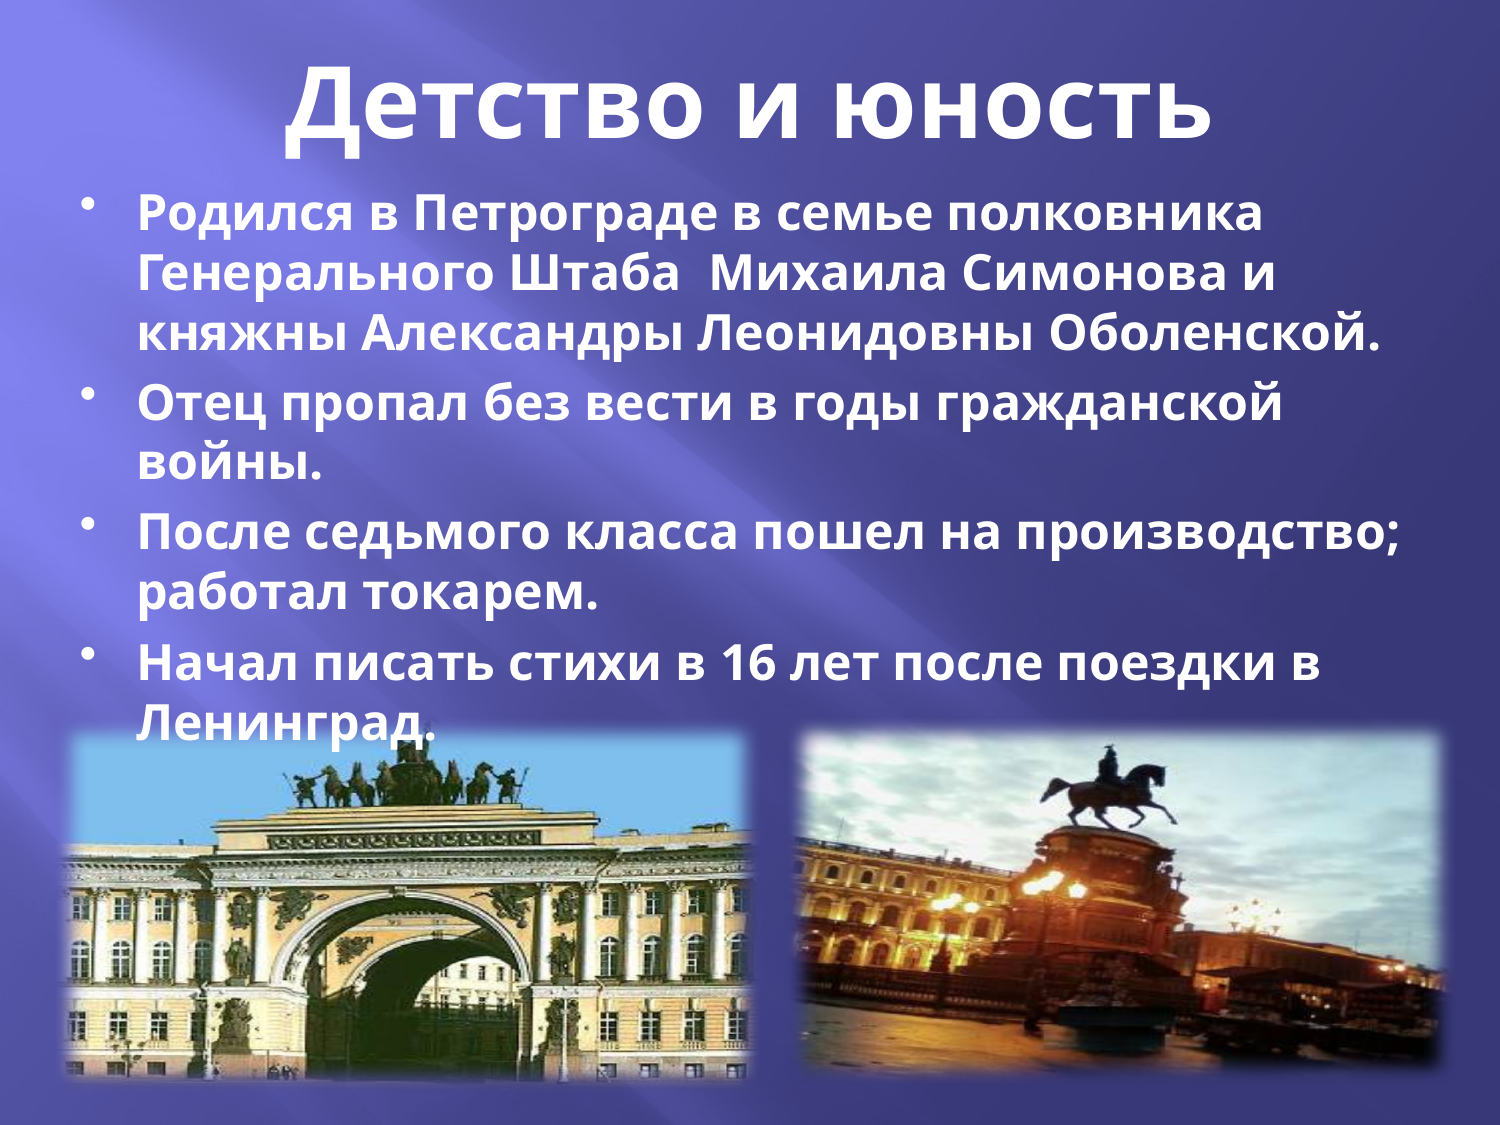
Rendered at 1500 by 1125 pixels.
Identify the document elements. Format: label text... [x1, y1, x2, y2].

picture [785, 715, 1457, 1087]
text_box Родился в Петрограде в семье полковника Генерального Штаба Михаила Симонова и княжны Александры Леонидовны Оболенской. Отец пропал без вести в годы гражданской войны. После седьмого класса пошел на производство; работал токарем. Начал писать стихи в 16 лет после поездки в Ленинград. [64, 172, 1424, 758]
picture [52, 715, 763, 1095]
text_box Детство и юность [253, 30, 1247, 166]
